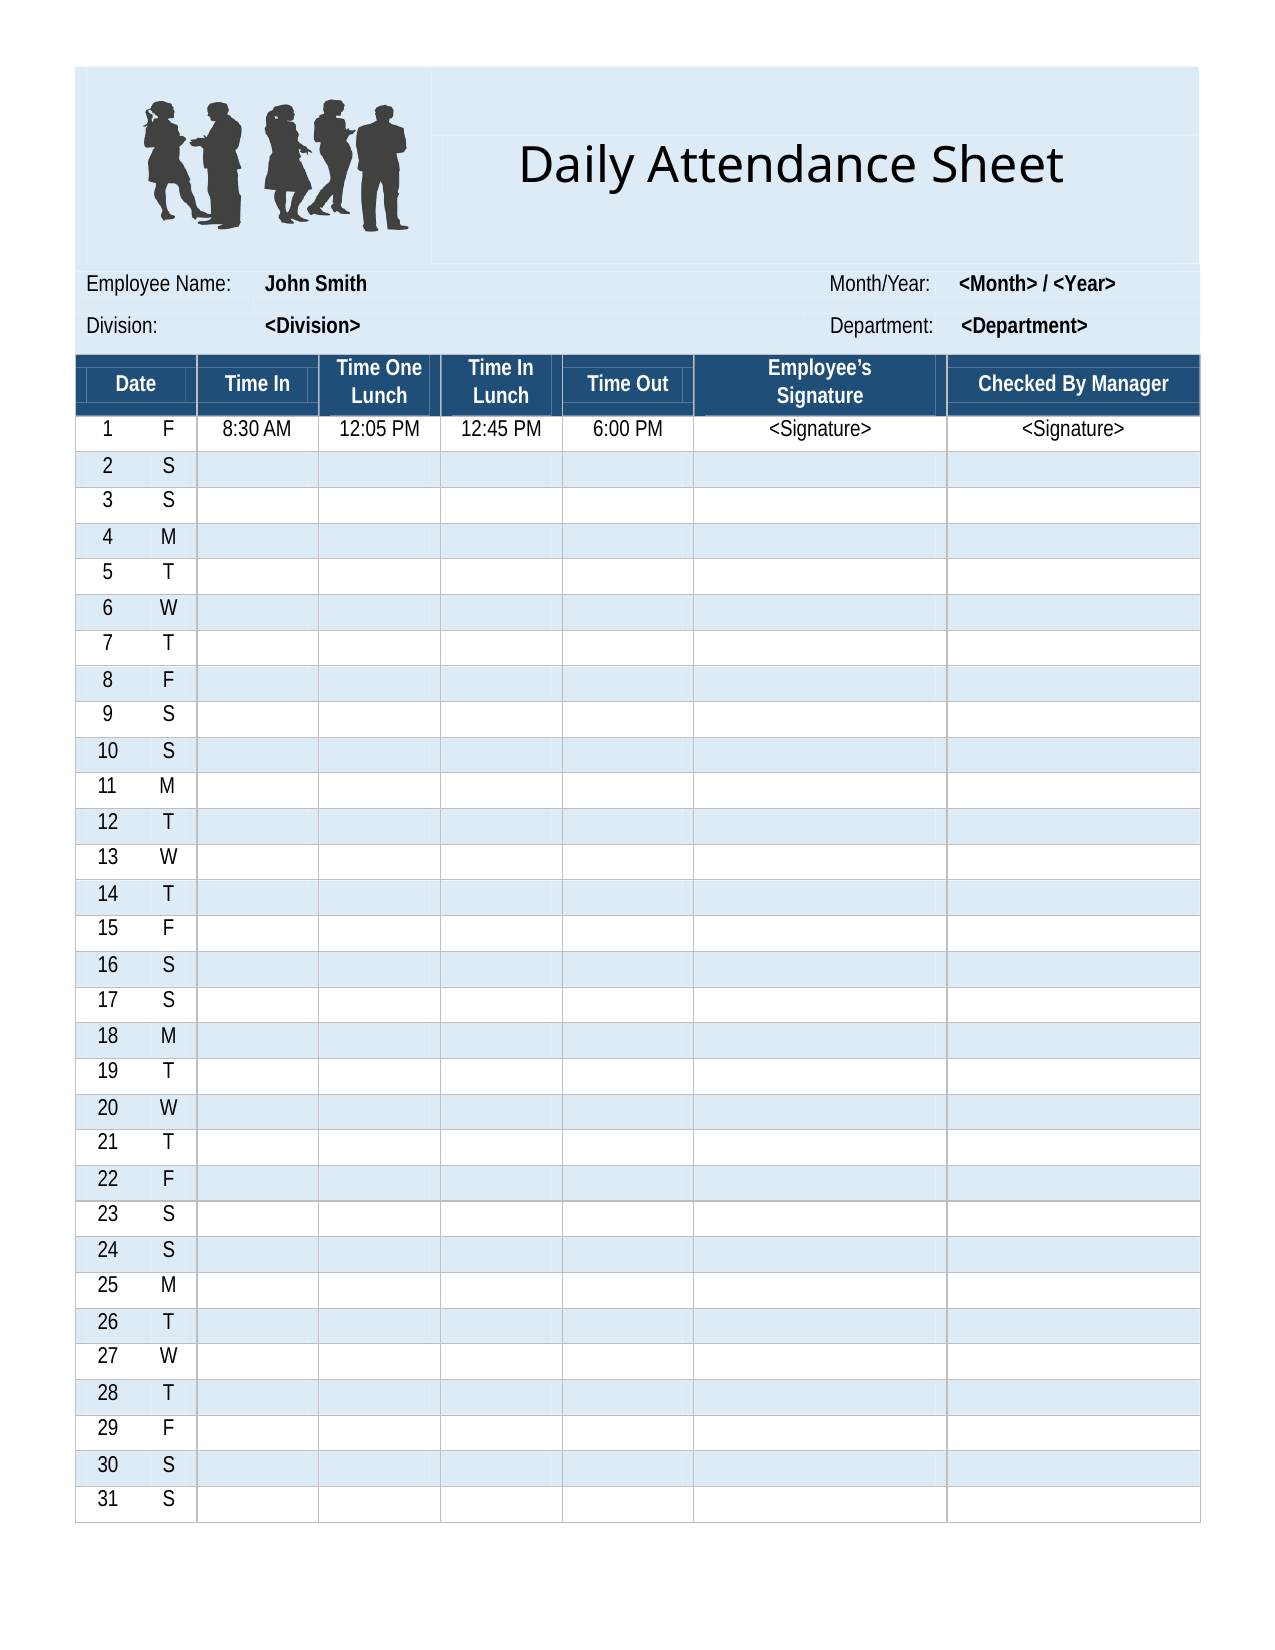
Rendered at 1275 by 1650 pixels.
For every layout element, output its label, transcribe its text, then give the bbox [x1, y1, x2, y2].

text_box 9 S [75, 701, 197, 737]
text_box [562, 1379, 693, 1414]
text_box [318, 1308, 440, 1343]
text_box [440, 1237, 562, 1271]
text_box Time In [197, 354, 318, 415]
text_box [197, 880, 318, 915]
text_box [318, 487, 440, 523]
text_box 6 W [75, 595, 197, 629]
text_box [562, 843, 693, 880]
text_box [693, 701, 947, 737]
text_box [197, 843, 318, 880]
text_box [562, 986, 693, 1023]
text_box [693, 452, 947, 487]
text_box [562, 737, 693, 772]
text_box [947, 1023, 1201, 1057]
text_box [318, 523, 440, 558]
text_box [947, 1308, 1201, 1343]
text_box Date [75, 354, 197, 415]
text_box [562, 809, 693, 843]
text_box [693, 1237, 947, 1271]
text_box [197, 915, 318, 951]
text_box [562, 558, 693, 595]
text_box [947, 809, 1201, 843]
text_box [693, 487, 947, 523]
text_box 18 M [75, 1023, 197, 1057]
text_box [693, 1343, 947, 1379]
text_box [197, 986, 318, 1023]
text_box [318, 809, 440, 843]
text_box [318, 1129, 440, 1165]
text_box [440, 452, 562, 487]
text_box [318, 1379, 440, 1414]
text_box [440, 986, 562, 1023]
text_box 12:45 PM [440, 415, 562, 452]
text_box [562, 951, 693, 986]
text_box [440, 915, 562, 951]
text_box 17 S [75, 986, 197, 1023]
text_box [562, 772, 693, 809]
text_box [693, 986, 947, 1023]
text_box [440, 1023, 562, 1057]
text_box [562, 880, 693, 915]
text_box [947, 1129, 1201, 1165]
text_box 14 T [75, 880, 197, 915]
text_box [197, 666, 318, 701]
text_box [693, 1271, 947, 1308]
text_box [562, 1237, 693, 1271]
text_box [440, 1451, 562, 1485]
text_box [318, 629, 440, 666]
text_box [693, 666, 947, 701]
text_box 8 F [75, 666, 197, 701]
text_box [318, 452, 440, 487]
text_box [197, 951, 318, 986]
text_box [318, 986, 440, 1023]
text_box [318, 1057, 440, 1094]
text_box [947, 1379, 1201, 1414]
text_box [318, 595, 440, 629]
text_box [693, 737, 947, 772]
text_box [693, 629, 947, 666]
text_box 8:30 AM [197, 415, 318, 452]
text_box [947, 1414, 1201, 1451]
text_box [562, 1271, 693, 1308]
text_box [197, 737, 318, 772]
text_box [693, 951, 947, 986]
text_box [693, 1308, 947, 1343]
text_box [562, 1414, 693, 1451]
text_box [947, 880, 1201, 915]
text_box [197, 1057, 318, 1094]
text_box 16 S [75, 951, 197, 986]
text_box 27 W [75, 1343, 197, 1379]
text_box [947, 1237, 1201, 1271]
text_box [197, 1094, 318, 1129]
text_box [947, 1057, 1201, 1094]
text_box [197, 1271, 318, 1308]
text_box [947, 666, 1201, 701]
text_box [318, 666, 440, 701]
text_box 13 W [75, 843, 197, 880]
text_box [197, 1308, 318, 1343]
text_box [562, 1129, 693, 1165]
text_box [318, 951, 440, 986]
text_box [947, 487, 1201, 523]
text_box [947, 772, 1201, 809]
text_box [693, 880, 947, 915]
text_box [197, 1343, 318, 1379]
text_box 2 S [75, 452, 197, 487]
text_box <Signature> [947, 415, 1201, 452]
text_box [947, 843, 1201, 880]
text_box [947, 701, 1201, 737]
text_box [693, 1094, 947, 1129]
text_box [440, 1057, 562, 1094]
text_box 20 W [75, 1094, 197, 1129]
text_box [318, 1023, 440, 1057]
text_box [693, 915, 947, 951]
text_box [947, 1451, 1201, 1485]
text_box [562, 629, 693, 666]
text_box Time In Lunch [440, 354, 562, 415]
text_box [197, 1023, 318, 1057]
text_box [562, 1023, 693, 1057]
text_box 23 S [75, 1200, 197, 1237]
text_box 21 T [75, 1129, 197, 1165]
text_box [318, 880, 440, 915]
text_box [947, 1094, 1201, 1129]
text_box [947, 523, 1201, 558]
text_box [197, 558, 318, 595]
text_box [693, 595, 947, 629]
text_box [440, 595, 562, 629]
text_box [440, 1343, 562, 1379]
text_box [693, 809, 947, 843]
text_box [197, 452, 318, 487]
text_box [197, 772, 318, 809]
text_box 12:05 PM [318, 415, 440, 452]
text_box [947, 1271, 1201, 1308]
text_box [440, 951, 562, 986]
text_box 11 M [75, 772, 197, 809]
text_box [318, 701, 440, 737]
text_box [562, 701, 693, 737]
text_box [197, 487, 318, 523]
text_box Checked By Manager [947, 354, 1201, 415]
text_box 28 T [75, 1379, 197, 1414]
text_box [693, 1379, 947, 1414]
text_box 5 T [75, 558, 197, 595]
text_box [562, 1451, 693, 1485]
text_box [693, 523, 947, 558]
text_box Employee’s Signature [693, 354, 947, 415]
text_box [562, 1165, 693, 1200]
text_box [693, 1414, 947, 1451]
text_box [562, 915, 693, 951]
text_box [318, 1165, 440, 1200]
text_box [197, 1379, 318, 1414]
text_box [562, 1057, 693, 1094]
text_box [318, 1343, 440, 1379]
text_box [440, 523, 562, 558]
text_box 24 S [75, 1237, 197, 1271]
text_box [947, 915, 1201, 951]
text_box [318, 1414, 440, 1451]
text_box [440, 1485, 562, 1523]
text_box [440, 629, 562, 666]
text_box [318, 1271, 440, 1308]
text_box <Signature> [693, 415, 947, 452]
text_box [947, 595, 1201, 629]
text_box [693, 1451, 947, 1485]
text_box [197, 1129, 318, 1165]
text_box 7 T [75, 629, 197, 666]
text_box [693, 1057, 947, 1094]
text_box [440, 880, 562, 915]
text_box [947, 1165, 1201, 1200]
text_box [318, 1485, 440, 1523]
text_box [440, 1165, 562, 1200]
text_box [318, 1237, 440, 1271]
text_box [440, 809, 562, 843]
text_box [562, 487, 693, 523]
text_box [197, 1451, 318, 1485]
text_box [947, 452, 1201, 487]
text_box [440, 558, 562, 595]
text_box [562, 1485, 693, 1523]
text_box 25 M [75, 1271, 197, 1308]
text_box [693, 772, 947, 809]
text_box 26 T [75, 1308, 197, 1343]
text_box [440, 1379, 562, 1414]
text_box [693, 1200, 947, 1237]
text_box 12 T [75, 809, 197, 843]
text_box [197, 595, 318, 629]
text_box [693, 1129, 947, 1165]
text_box [197, 1414, 318, 1451]
text_box [197, 1485, 318, 1523]
text_box [197, 523, 318, 558]
text_box 4 M [75, 523, 197, 558]
text_box 31 S [75, 1485, 197, 1523]
text_box [947, 737, 1201, 772]
text_box 1 F [75, 415, 197, 452]
text_box [440, 1129, 562, 1165]
text_box [693, 1165, 947, 1200]
text_box [318, 558, 440, 595]
text_box Time Out [562, 354, 693, 415]
text_box [947, 558, 1201, 595]
text_box [947, 1343, 1201, 1379]
text_box [947, 629, 1201, 666]
text_box [693, 1485, 947, 1523]
text_box [318, 915, 440, 951]
text_box [440, 1200, 562, 1237]
text_box [318, 1094, 440, 1129]
text_box [440, 701, 562, 737]
text_box [947, 1200, 1201, 1237]
text_box [562, 1343, 693, 1379]
text_box [562, 1308, 693, 1343]
text_box [318, 843, 440, 880]
text_box [440, 843, 562, 880]
text_box 15 F [75, 915, 197, 951]
text_box [197, 1165, 318, 1200]
text_box Time One Lunch [318, 354, 440, 415]
text_box [440, 1308, 562, 1343]
text_box [440, 1414, 562, 1451]
text_box [947, 1485, 1201, 1523]
text_box 19 T [75, 1057, 197, 1094]
text_box [562, 1200, 693, 1237]
text_box [562, 595, 693, 629]
text_box [197, 809, 318, 843]
text_box [947, 951, 1201, 986]
text_box Daily Attendance Sheet Employee Name: John Smith Month/Year: <Month> / <Year> Division: <Division> Department: <Department> [75, 66, 1201, 354]
text_box [562, 452, 693, 487]
text_box 29 F [75, 1414, 197, 1451]
text_box [693, 843, 947, 880]
text_box [562, 523, 693, 558]
text_box [318, 772, 440, 809]
text_box 22 F [75, 1165, 197, 1200]
text_box 6:00 PM [562, 415, 693, 452]
text_box 10 S [75, 737, 197, 772]
text_box [562, 666, 693, 701]
text_box [318, 737, 440, 772]
text_box [693, 1023, 947, 1057]
text_box [440, 772, 562, 809]
text_box [562, 1094, 693, 1129]
text_box 30 S [75, 1451, 197, 1485]
text_box [318, 1451, 440, 1485]
text_box [693, 558, 947, 595]
text_box [197, 1200, 318, 1237]
text_box [440, 487, 562, 523]
text_box [440, 1094, 562, 1129]
text_box [197, 1237, 318, 1271]
text_box [440, 1271, 562, 1308]
text_box [440, 737, 562, 772]
text_box [197, 629, 318, 666]
text_box [318, 1200, 440, 1237]
text_box [440, 666, 562, 701]
text_box 3 S [75, 487, 197, 523]
text_box [197, 701, 318, 737]
text_box [947, 986, 1201, 1023]
